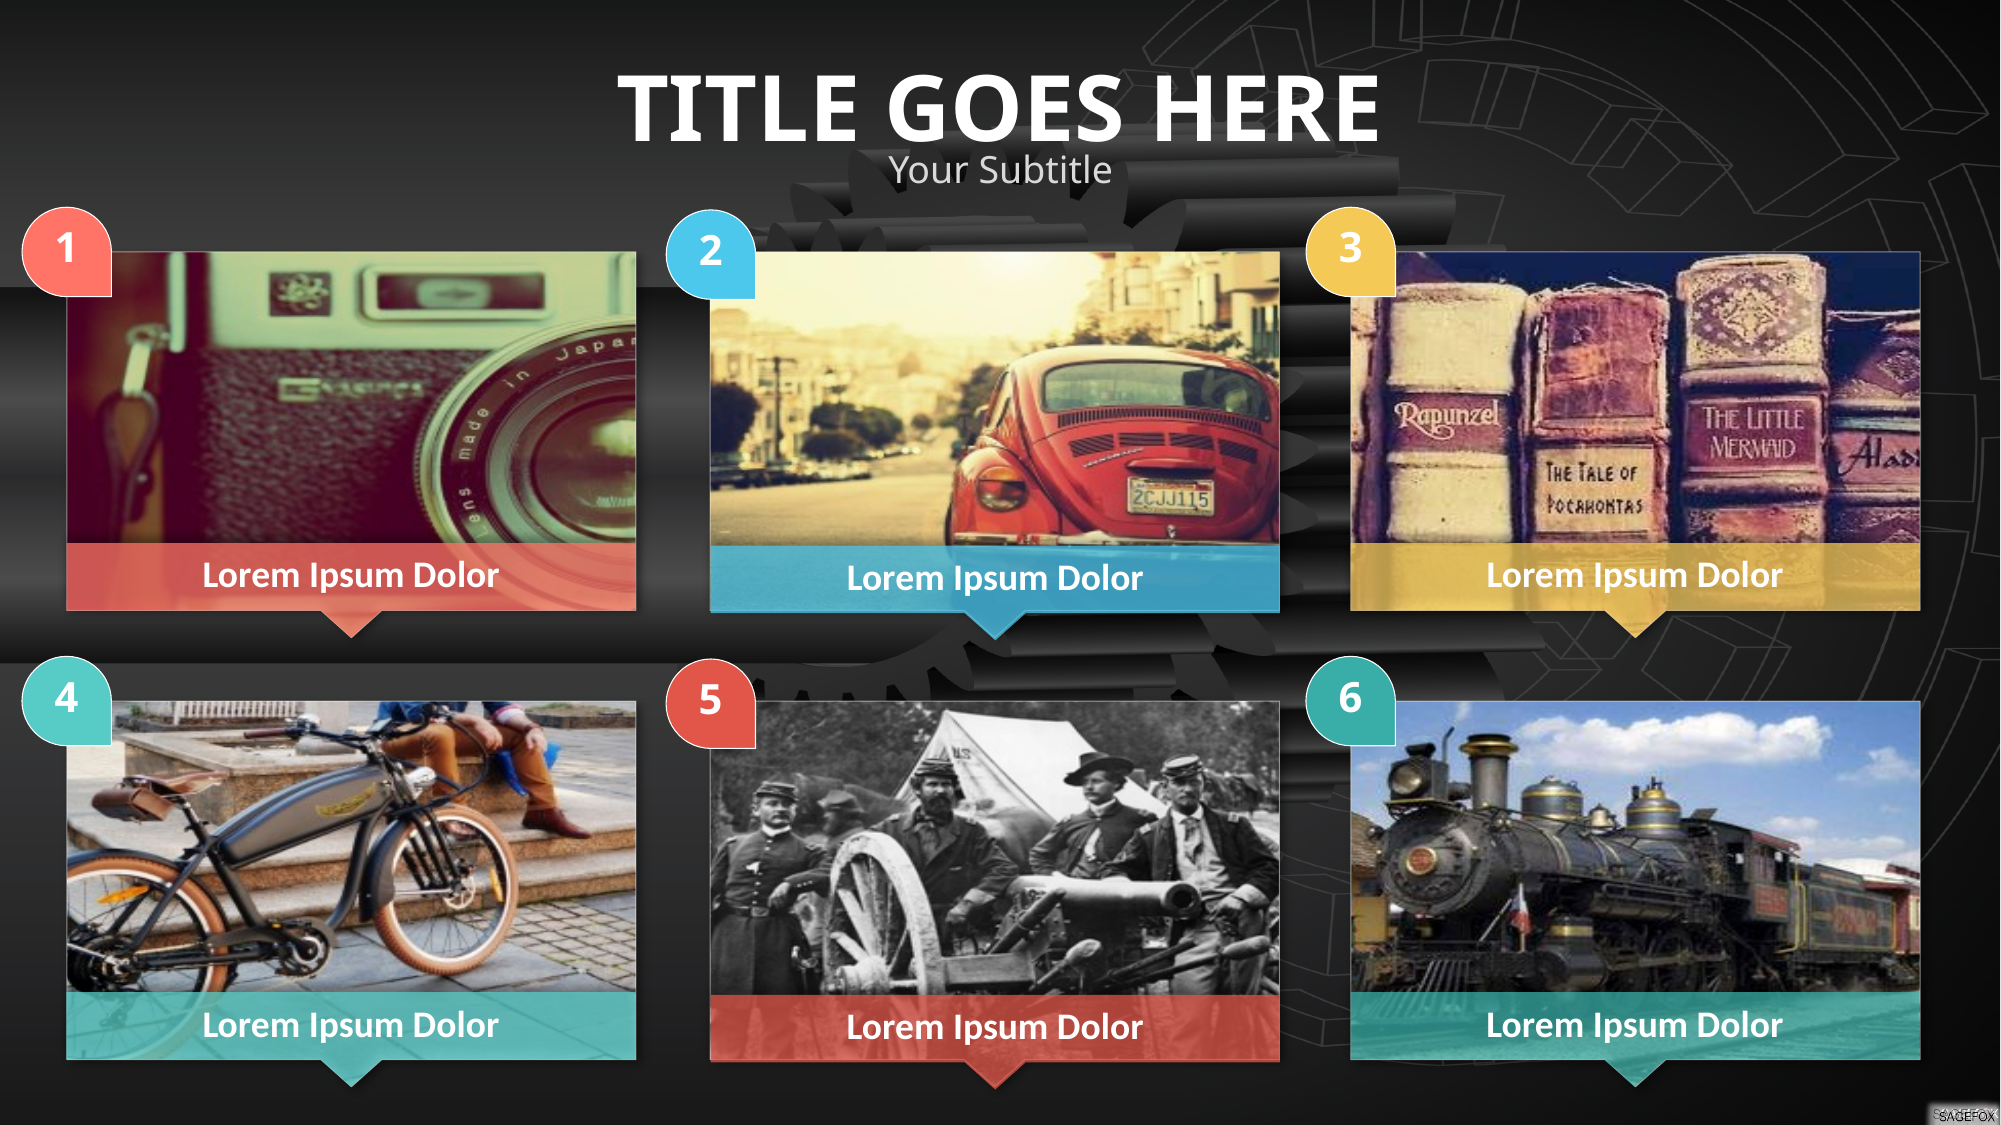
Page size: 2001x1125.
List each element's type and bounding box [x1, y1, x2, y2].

picture [0, 0, 2001, 1125]
text_box [1350, 543, 1920, 638]
text_box [1350, 701, 1921, 983]
text_box [66, 251, 636, 533]
text_box [66, 701, 636, 982]
text_box [1350, 251, 1921, 533]
text_box [21, 656, 112, 746]
text_box [665, 658, 756, 749]
text_box [1305, 656, 1396, 746]
text_box [710, 251, 1280, 535]
text_box [66, 543, 636, 638]
text_box [66, 992, 636, 1087]
picture [1929, 1108, 1997, 1125]
text_box [1350, 992, 1920, 1087]
text_box [710, 701, 1280, 985]
text_box [710, 994, 1280, 1090]
text_box [1305, 207, 1396, 297]
text_box [548, 42, 1452, 199]
text_box [710, 545, 1280, 641]
text_box [21, 207, 112, 297]
text_box [666, 209, 756, 300]
